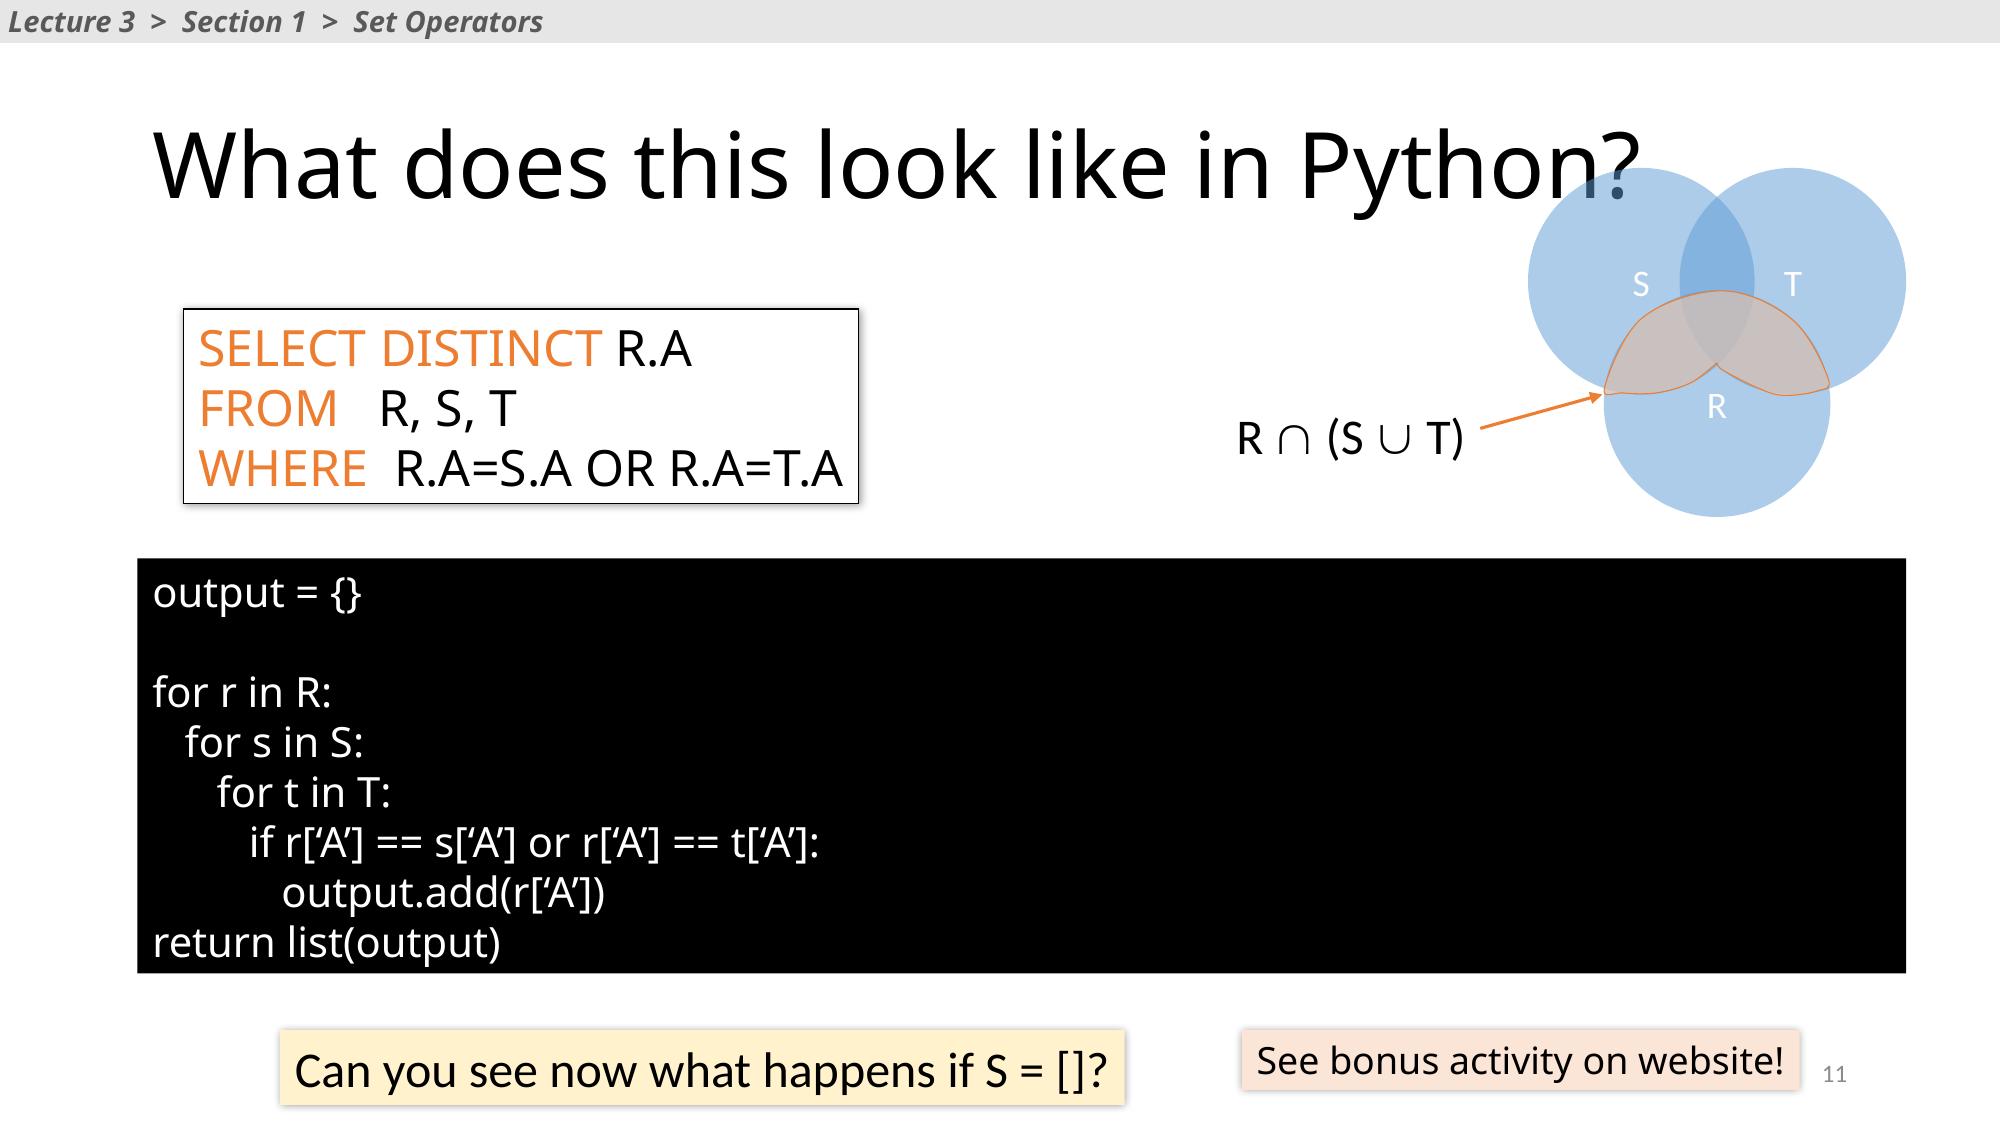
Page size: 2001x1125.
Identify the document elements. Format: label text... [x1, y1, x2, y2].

text_box Can you see now what happens if S = []? [280, 1030, 1125, 1105]
text_box SELECT DISTINCT R.A FROM R, S, T WHERE R.A=S.A OR R.A=T.A [183, 308, 859, 504]
text_box output = {} for r in R: for s in S: for t in T: if r[‘A’] == s[‘A’] or r[‘A’] == t[‘A’]: output.add(r[‘A’]) return list(output) [137, 558, 1907, 974]
slide_number 11 [1412, 1042, 1863, 1103]
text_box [1221, 167, 1907, 518]
text_box See bonus activity on website! [1241, 1030, 1800, 1090]
title What does this look like in Python? [137, 59, 1863, 278]
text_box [0, 0, 2000, 47]
